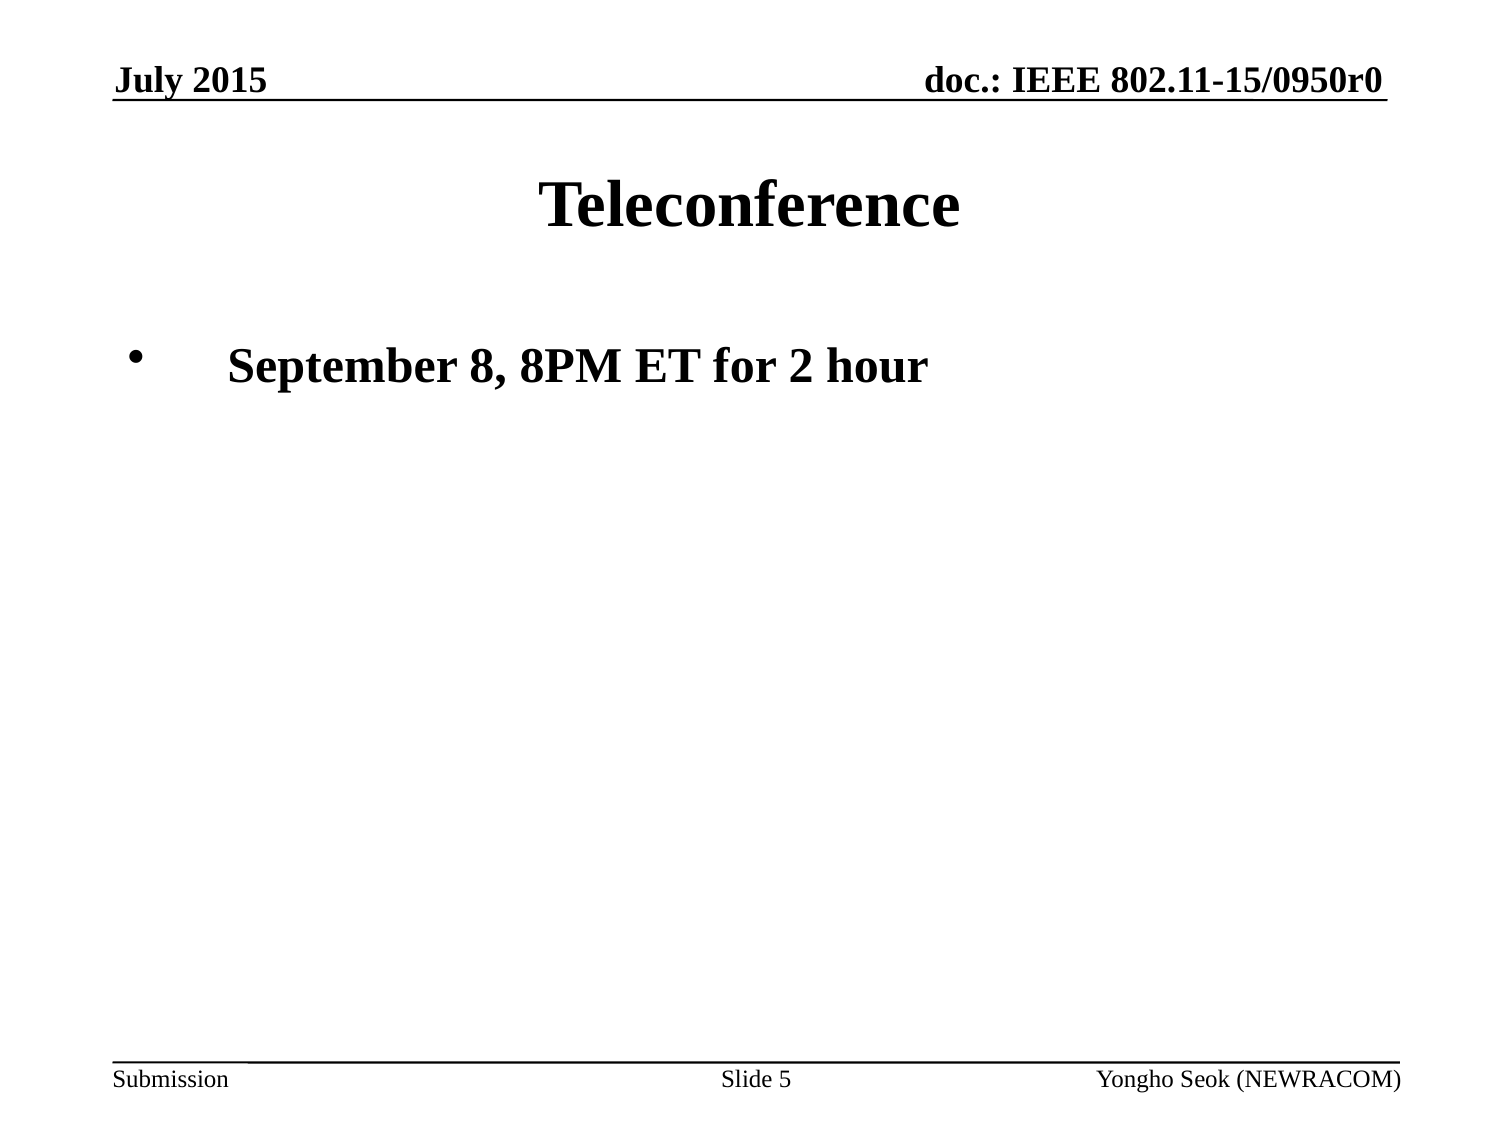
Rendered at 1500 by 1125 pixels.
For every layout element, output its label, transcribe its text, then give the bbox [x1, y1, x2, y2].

list September 8, 8PM ET for 2 hour [112, 324, 1388, 1001]
title Teleconference [112, 112, 1388, 288]
slide_number Slide 5 [712, 1061, 800, 1093]
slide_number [114, 54, 274, 101]
footer Yongho Seok (NEWRACOM) [1088, 1061, 1402, 1093]
